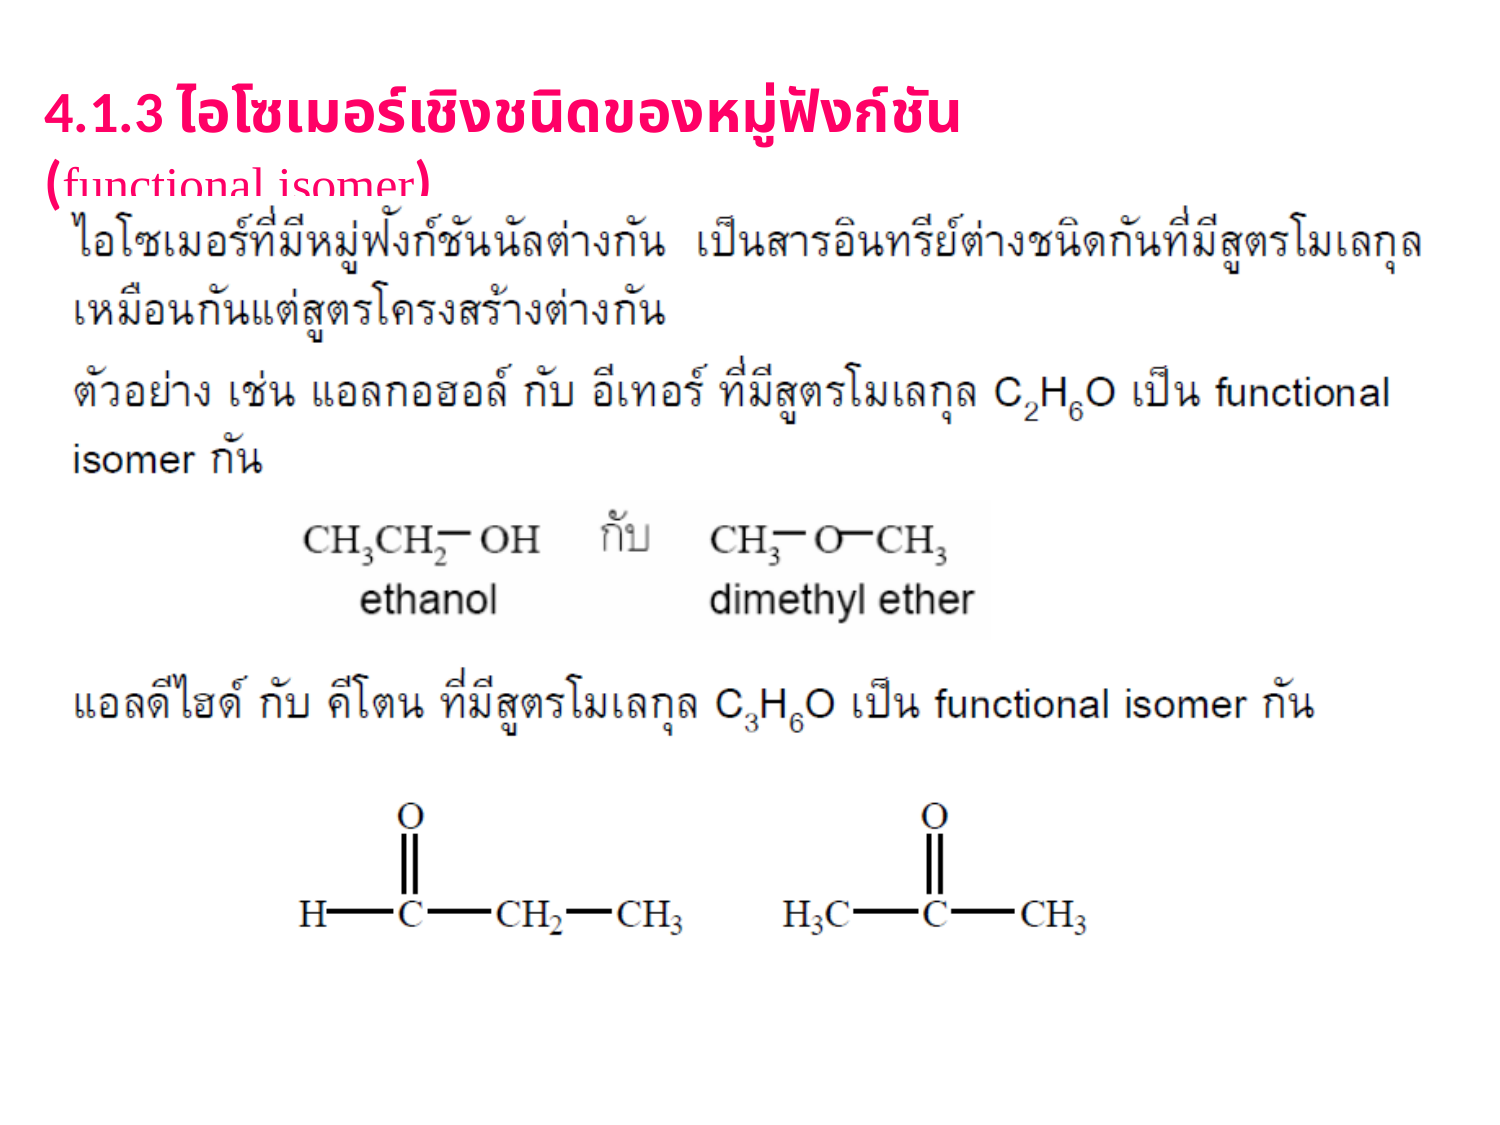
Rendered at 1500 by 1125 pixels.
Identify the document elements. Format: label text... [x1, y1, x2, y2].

text_box 4.1.3 ไอโซเมอร์เชิงชนิดของหมู่ฟังก์ชัน (functional isomer) [29, 66, 1128, 221]
picture [60, 196, 1440, 945]
